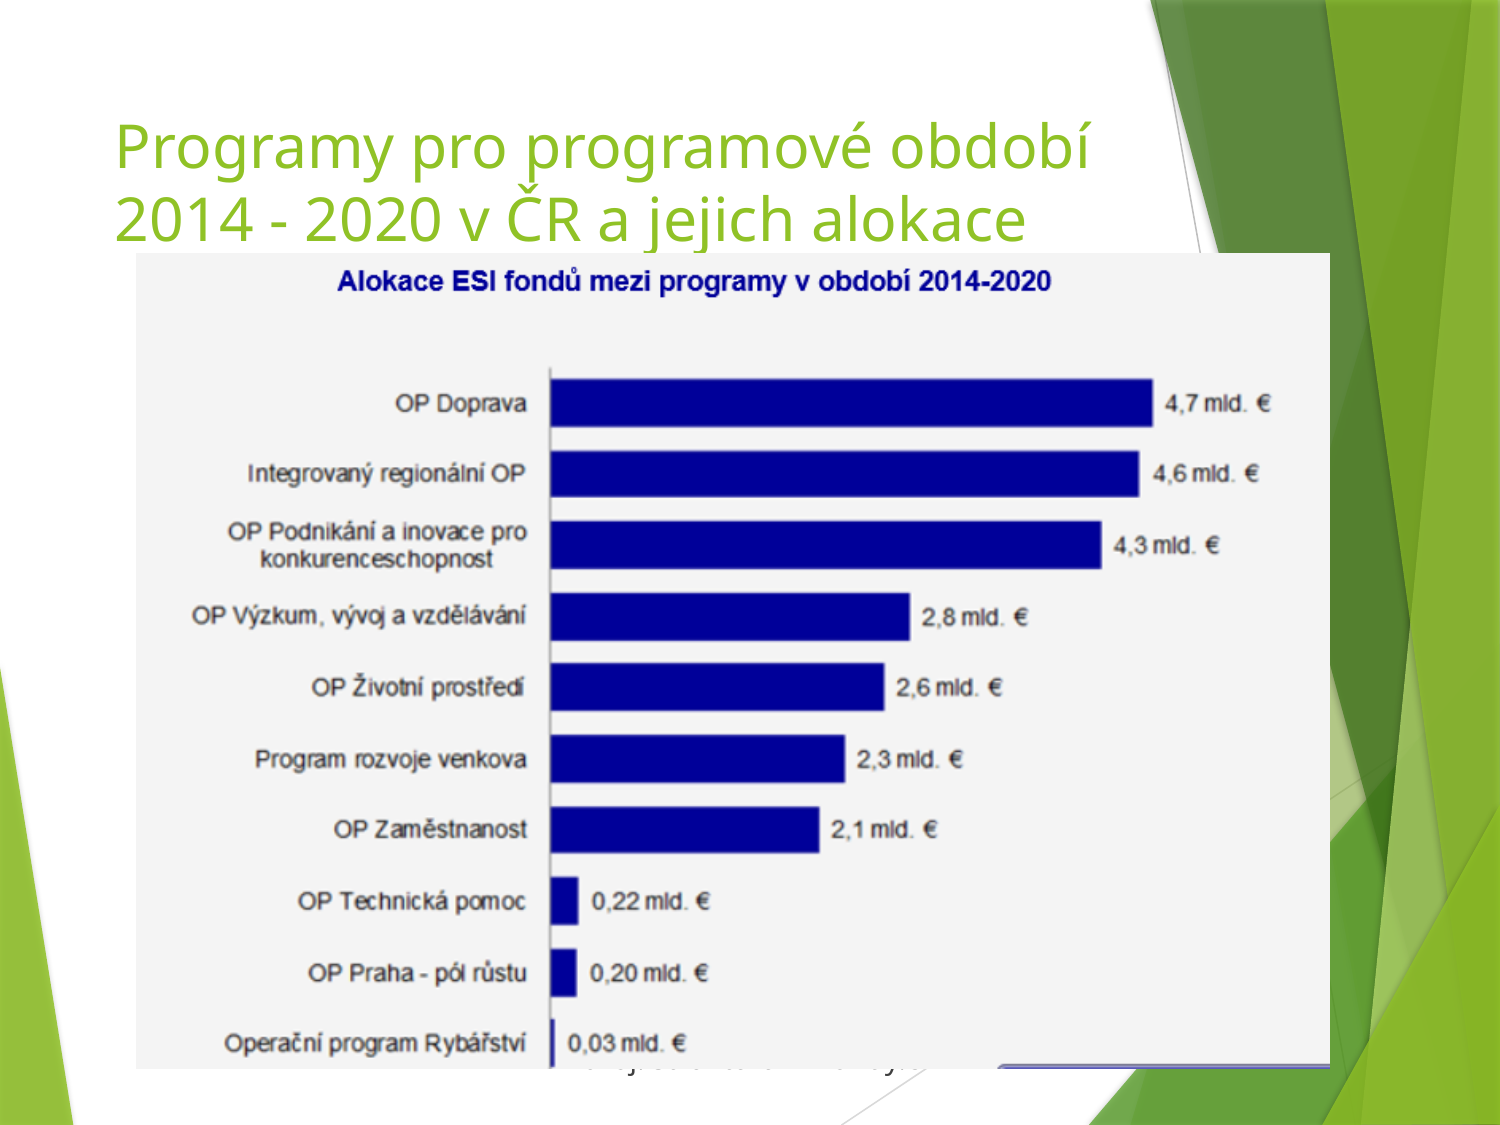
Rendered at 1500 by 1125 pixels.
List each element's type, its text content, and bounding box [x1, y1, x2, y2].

picture [135, 253, 1330, 1070]
list Zdroj: strukturalni-fondy.cz [75, 262, 1425, 1125]
title Programy pro programové období 2014 - 2020 v ČR a jejich alokace [99, 99, 1142, 262]
